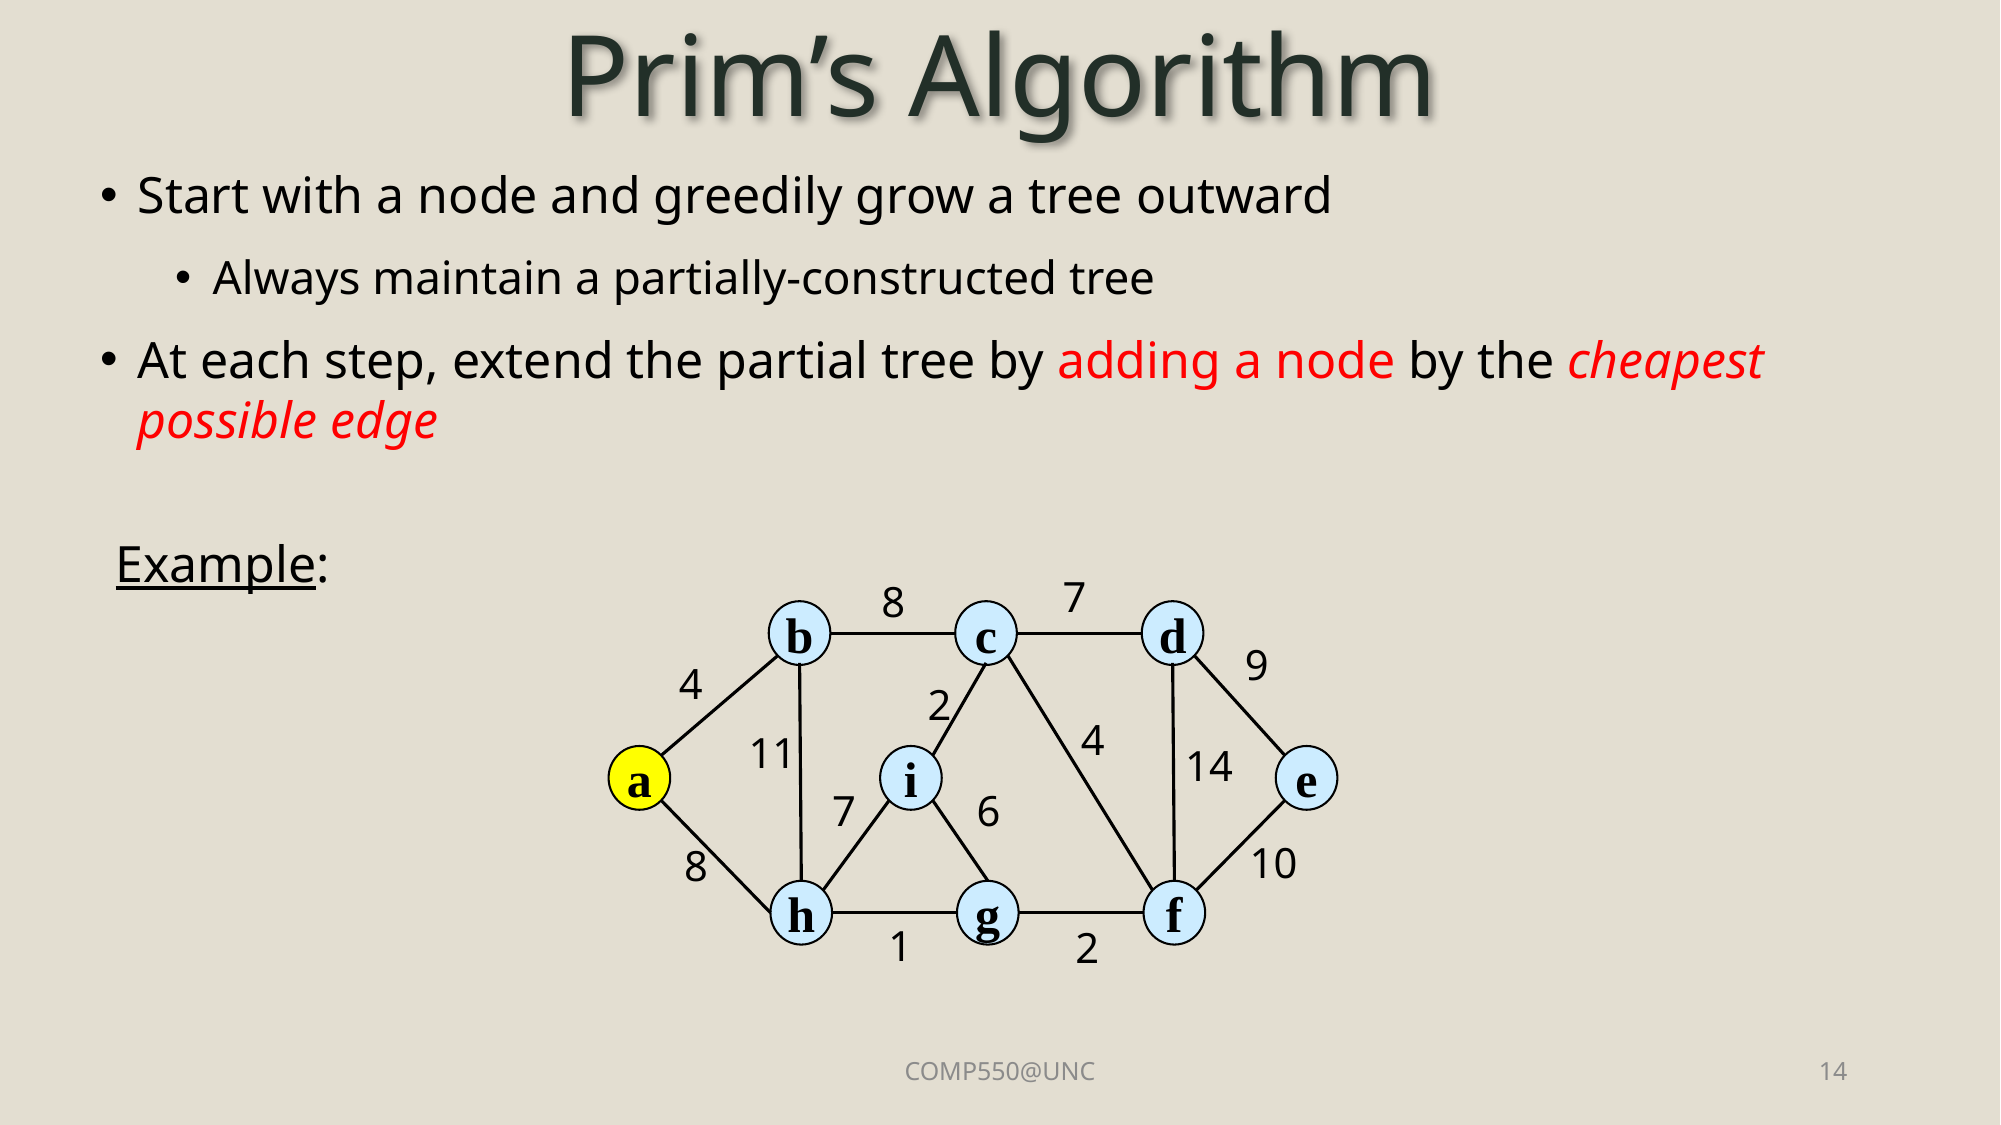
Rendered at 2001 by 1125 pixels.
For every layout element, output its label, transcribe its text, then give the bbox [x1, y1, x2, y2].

slide_number 14 [1412, 1042, 1863, 1103]
footer COMP550@UNC [662, 1042, 1338, 1103]
text_box Example: [100, 524, 345, 600]
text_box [608, 562, 1338, 981]
title Prim’s Algorithm [137, 3, 1863, 157]
